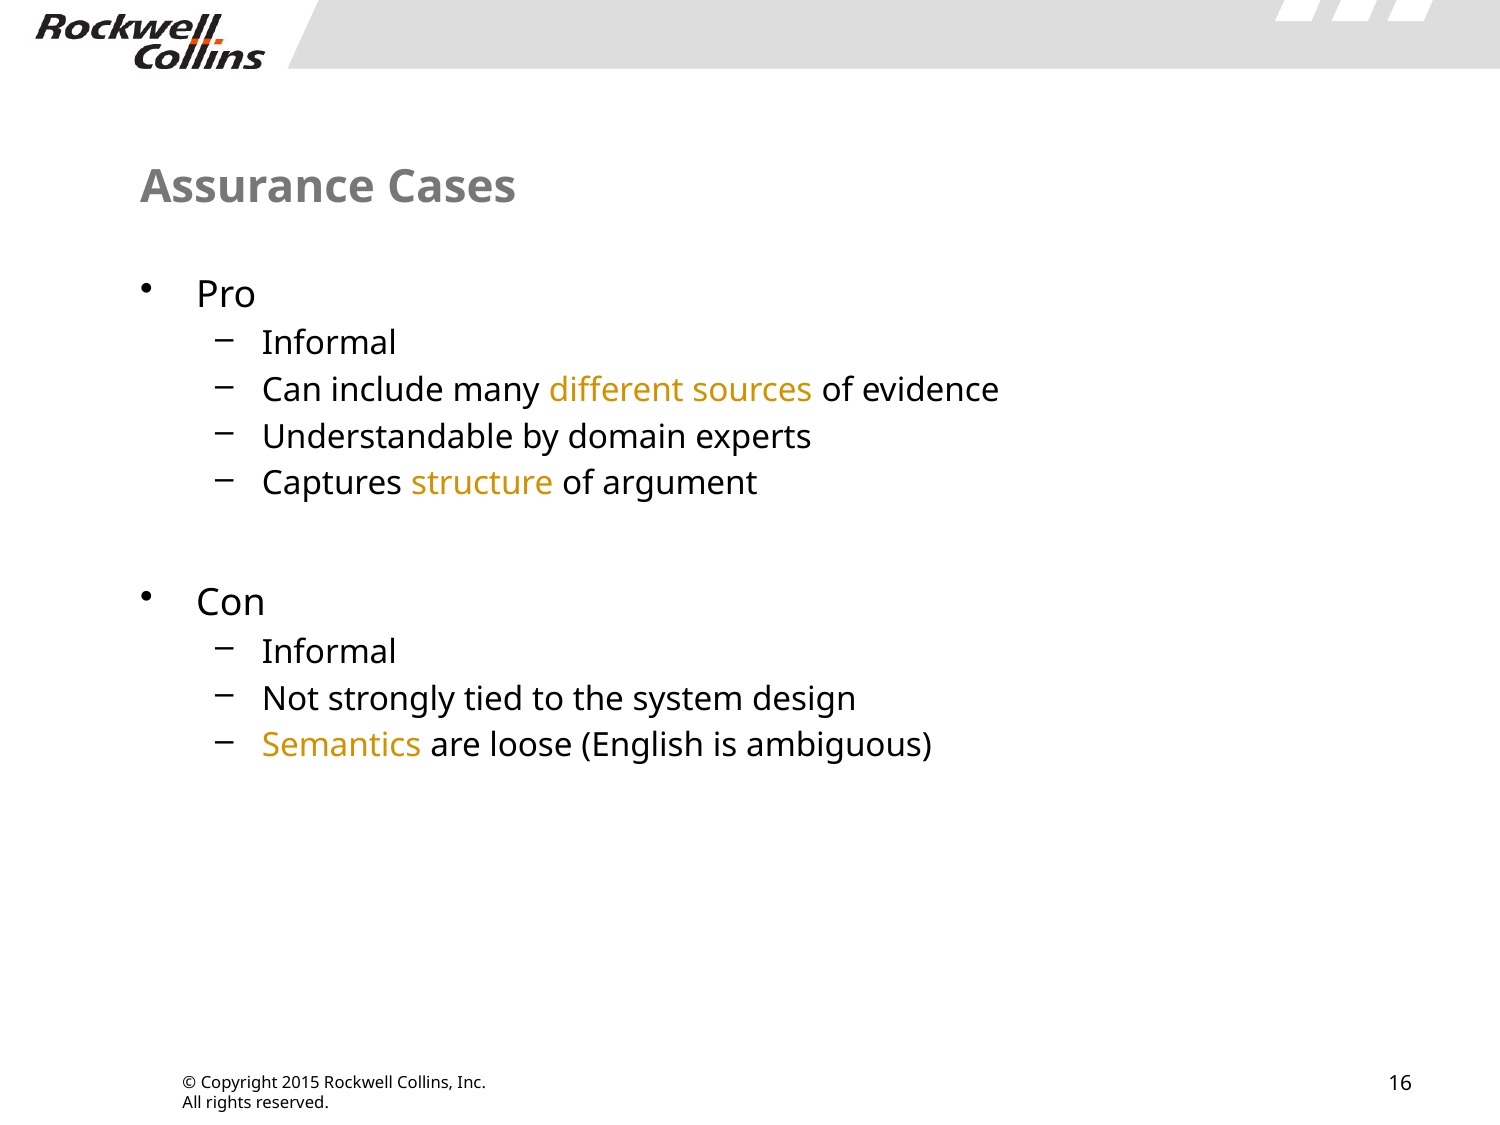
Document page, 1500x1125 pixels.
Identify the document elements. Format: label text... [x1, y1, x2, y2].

slide_number 16 [1287, 1062, 1428, 1103]
picture [0, 0, 275, 69]
title Assurance Cases [125, 142, 1400, 225]
list Pro Informal Can include many different sources of evidence Understandable by domain experts Captures structure of argument Con Informal Not strongly tied to the system design Semantics are loose (English is ambiguous) [125, 262, 1425, 1005]
